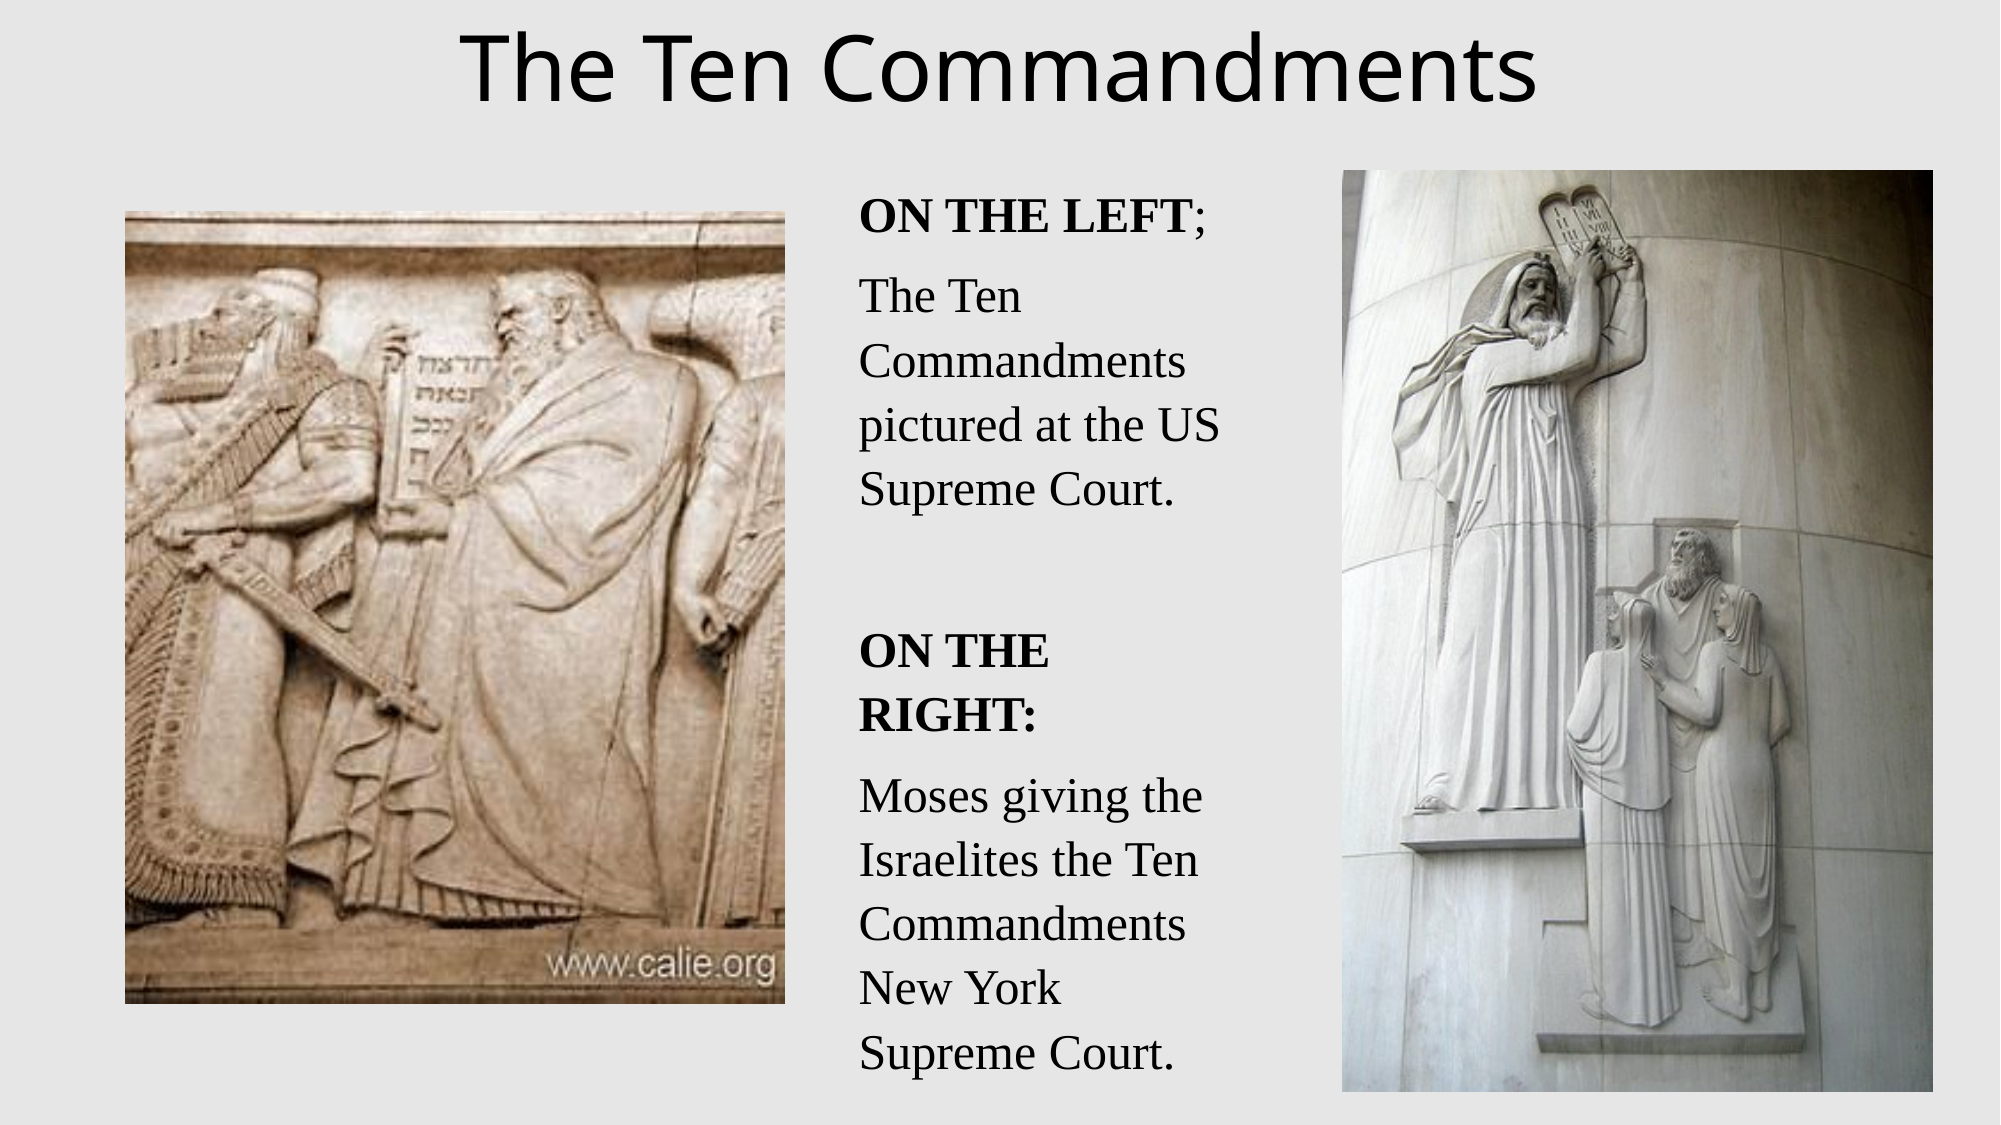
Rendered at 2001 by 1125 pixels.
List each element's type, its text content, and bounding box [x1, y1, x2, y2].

text_box ON THE LEFT; The Ten Commandments pictured at the US Supreme Court. ON THE RIGHT: Moses giving the Israelites the Ten Commandments New York Supreme Court. [843, 170, 1256, 1125]
picture [1342, 170, 1933, 1092]
title The Ten Commandments [137, 0, 1863, 143]
picture [125, 211, 785, 1004]
